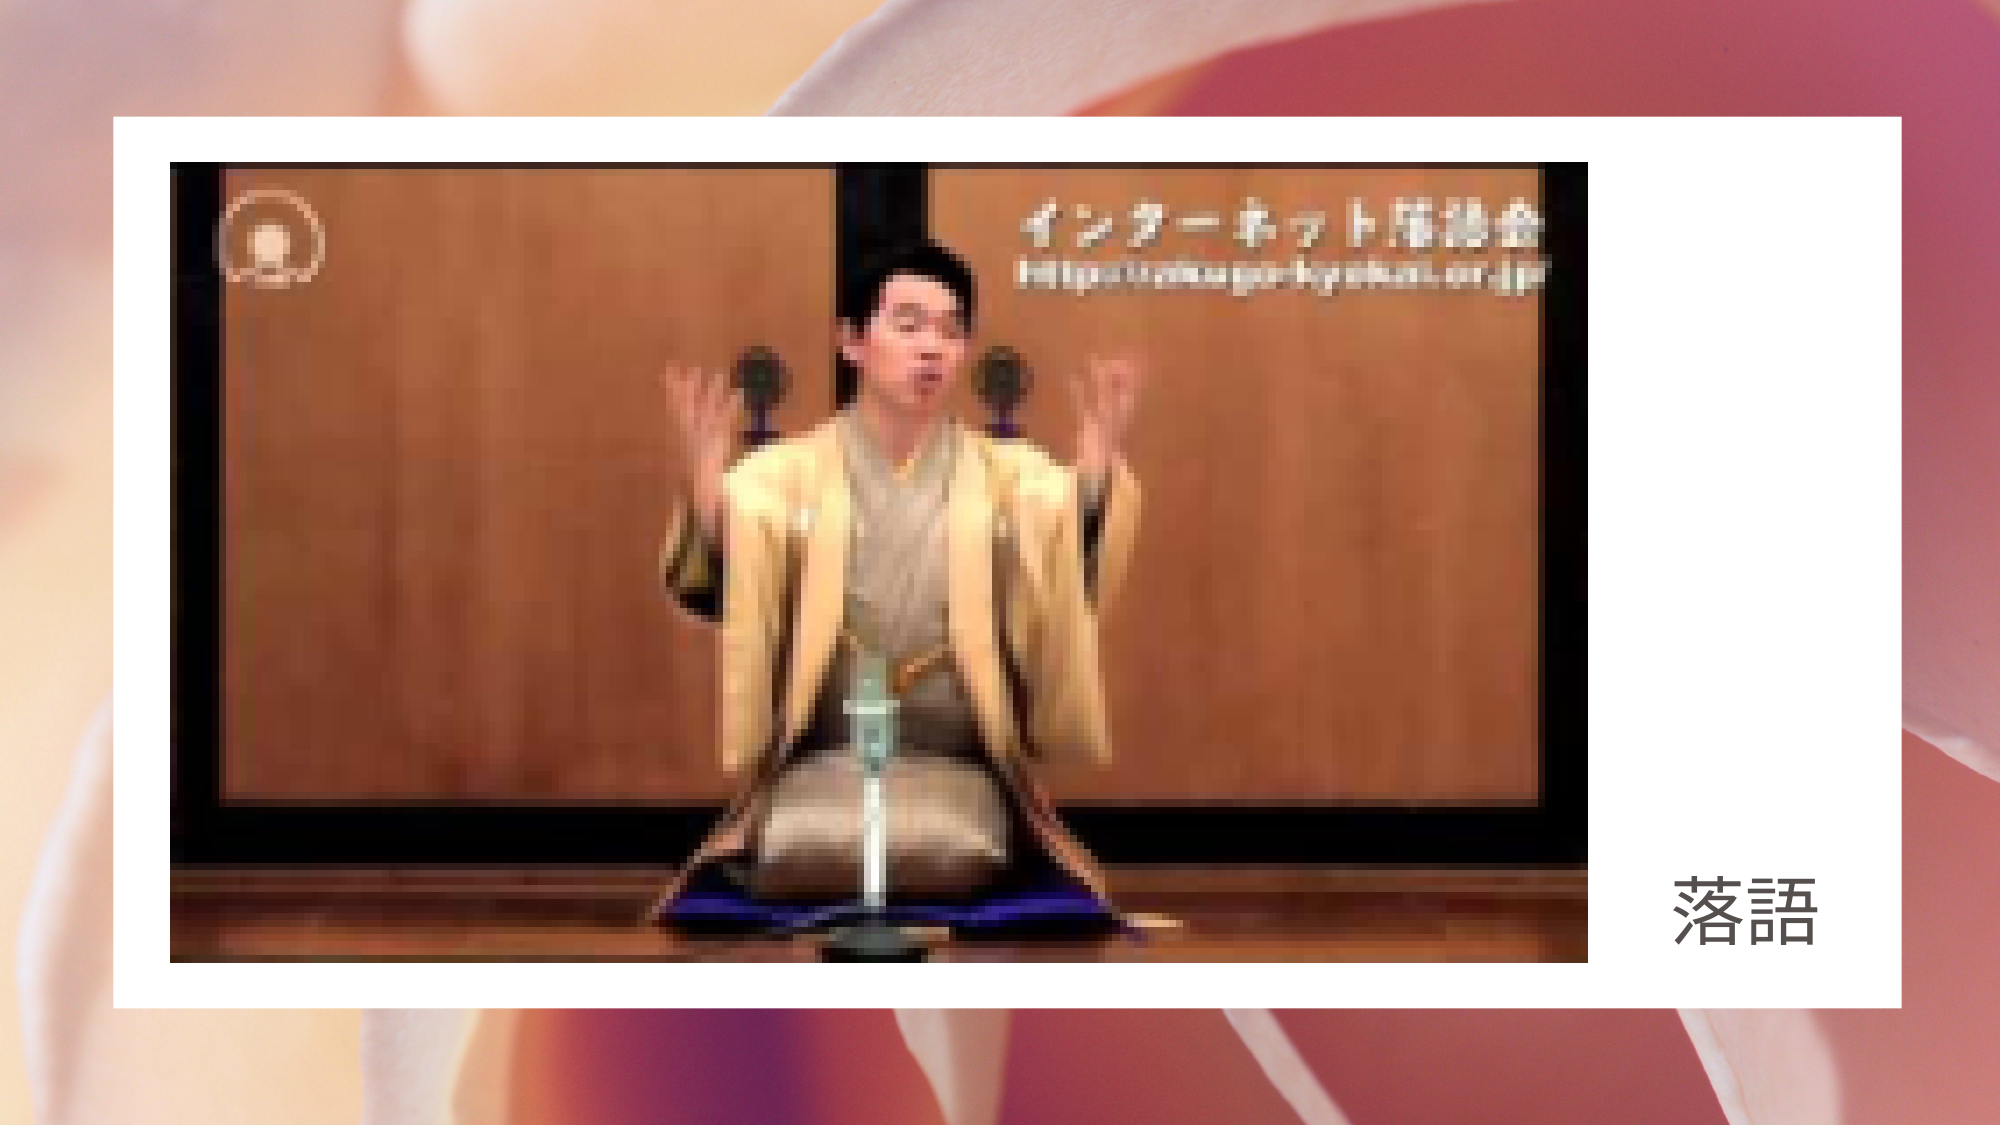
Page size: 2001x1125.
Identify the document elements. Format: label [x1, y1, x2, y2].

text_box [169, 161, 1589, 964]
picture [0, 0, 2000, 1125]
